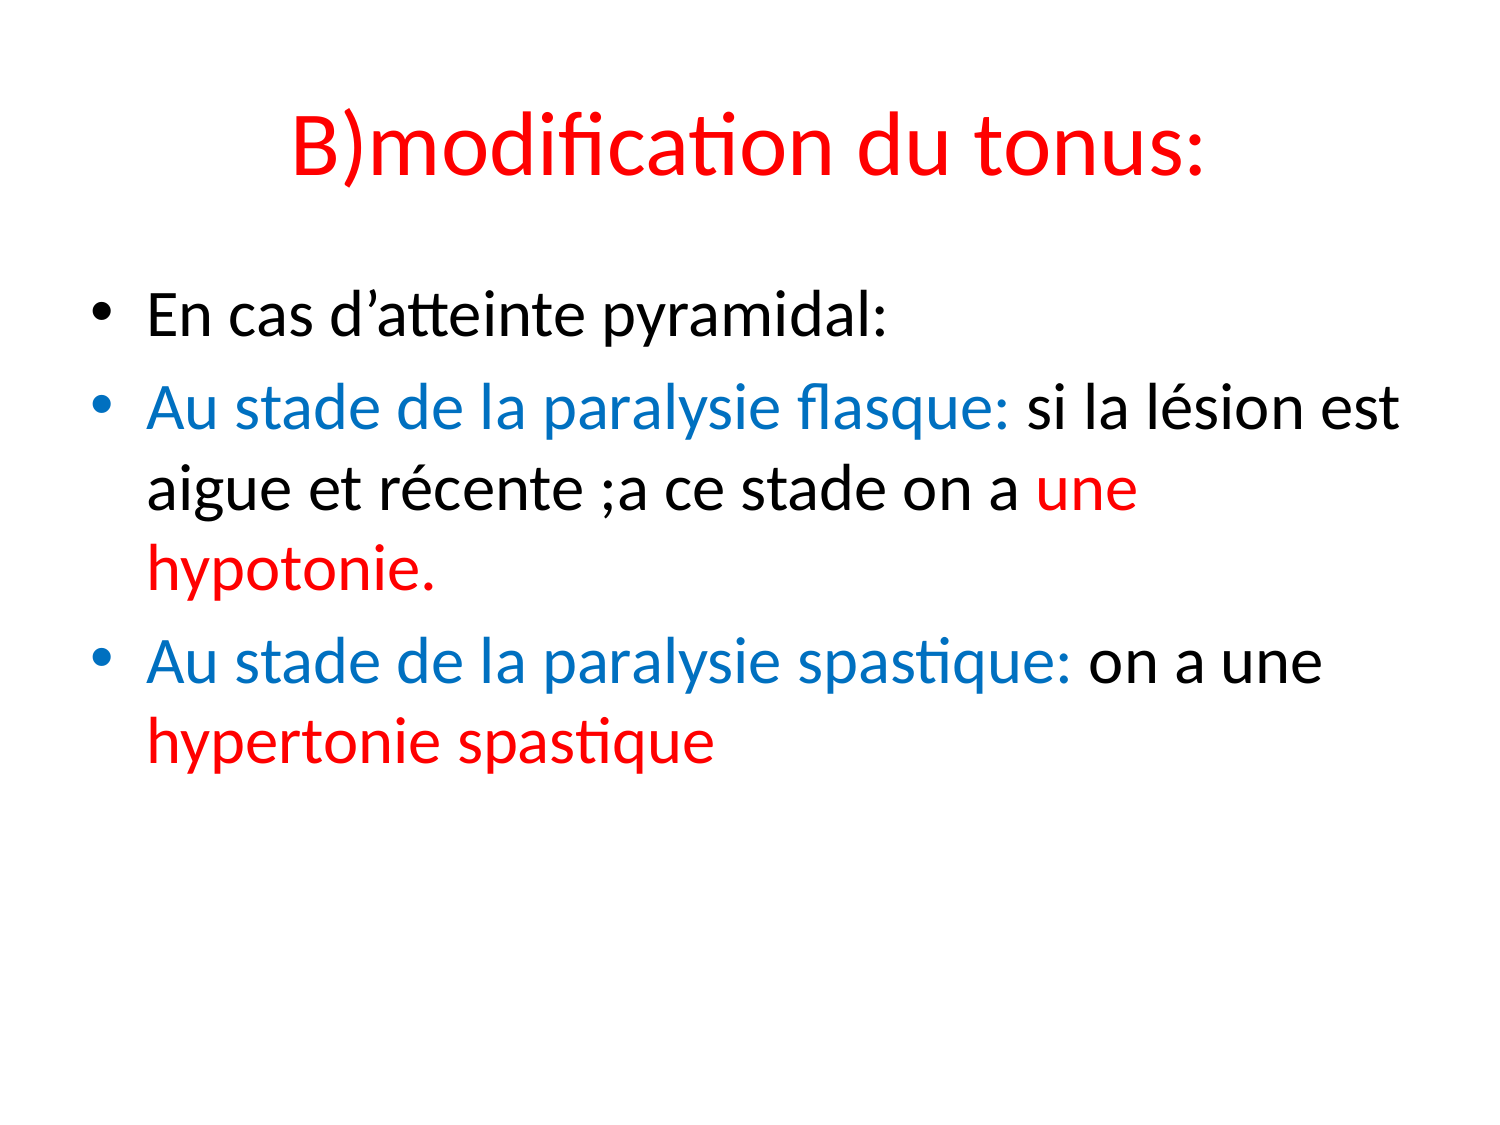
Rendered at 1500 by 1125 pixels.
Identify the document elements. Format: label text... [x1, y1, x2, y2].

title B)modification du tonus: [75, 45, 1425, 233]
list En cas d’atteinte pyramidal: Au stade de la paralysie flasque: si la lésion est aigue et récente ;a ce stade on a une hypotonie. Au stade de la paralysie spastique: on a une hypertonie spastique [75, 262, 1425, 1005]
